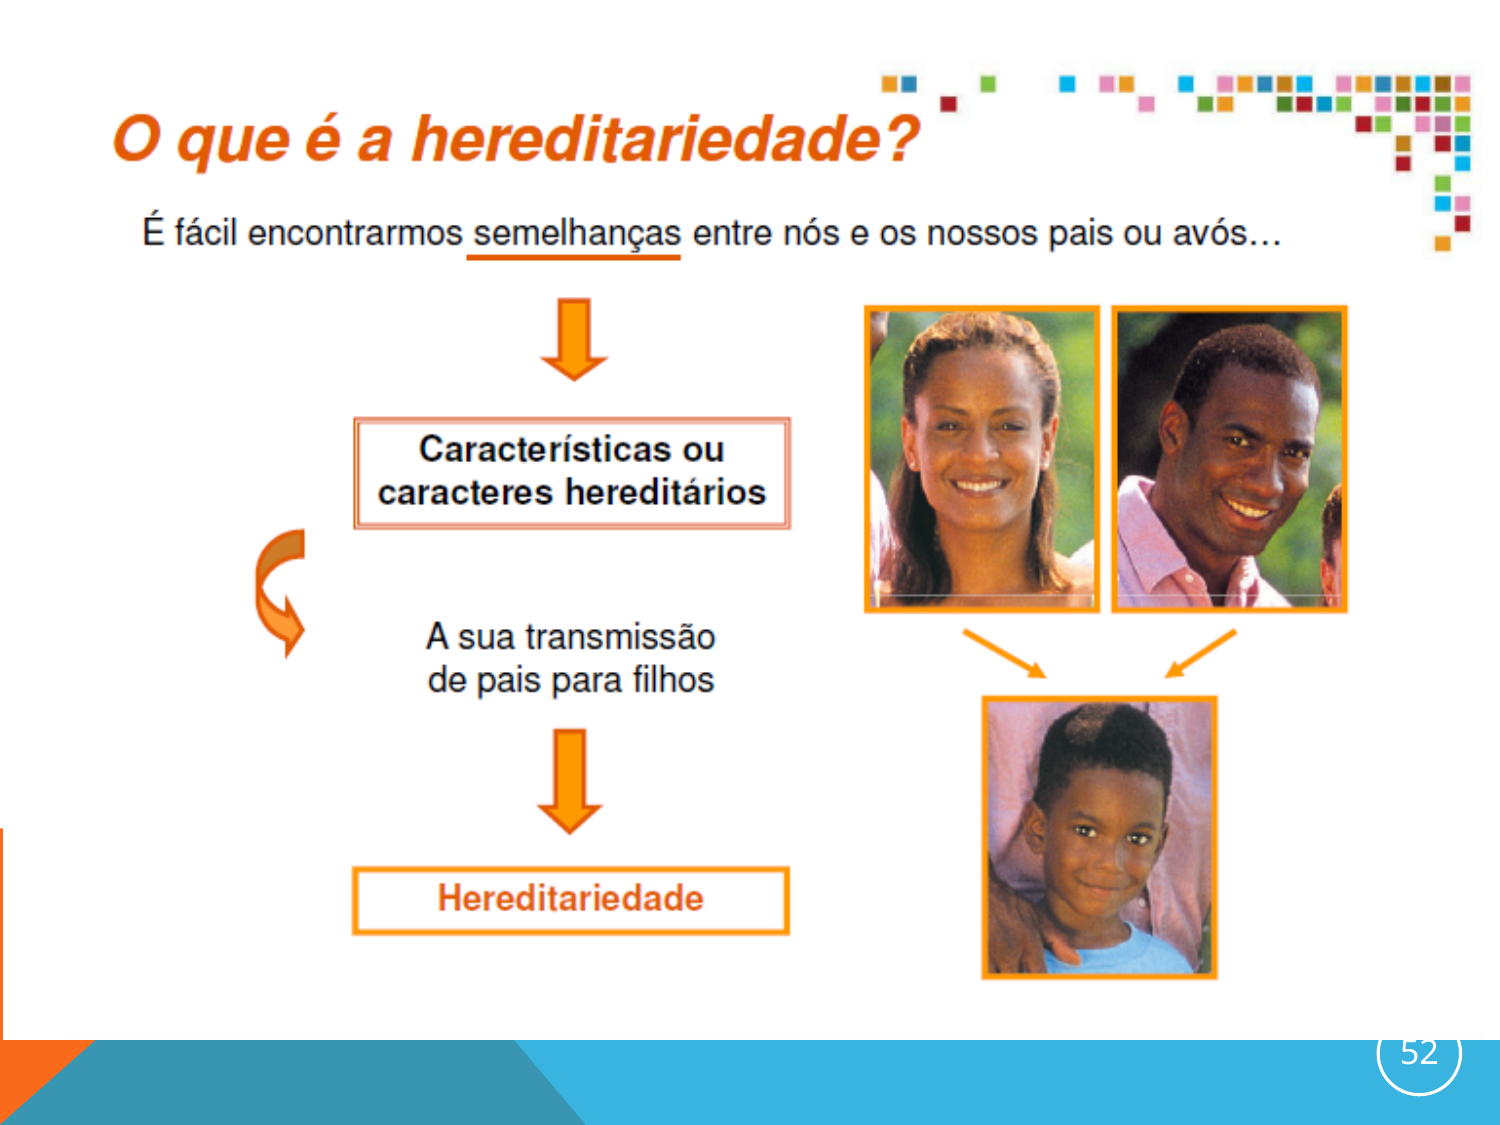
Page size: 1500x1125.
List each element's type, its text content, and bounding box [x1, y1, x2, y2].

picture [2, 56, 1500, 1040]
slide_number 52 [1376, 1048, 1463, 1097]
